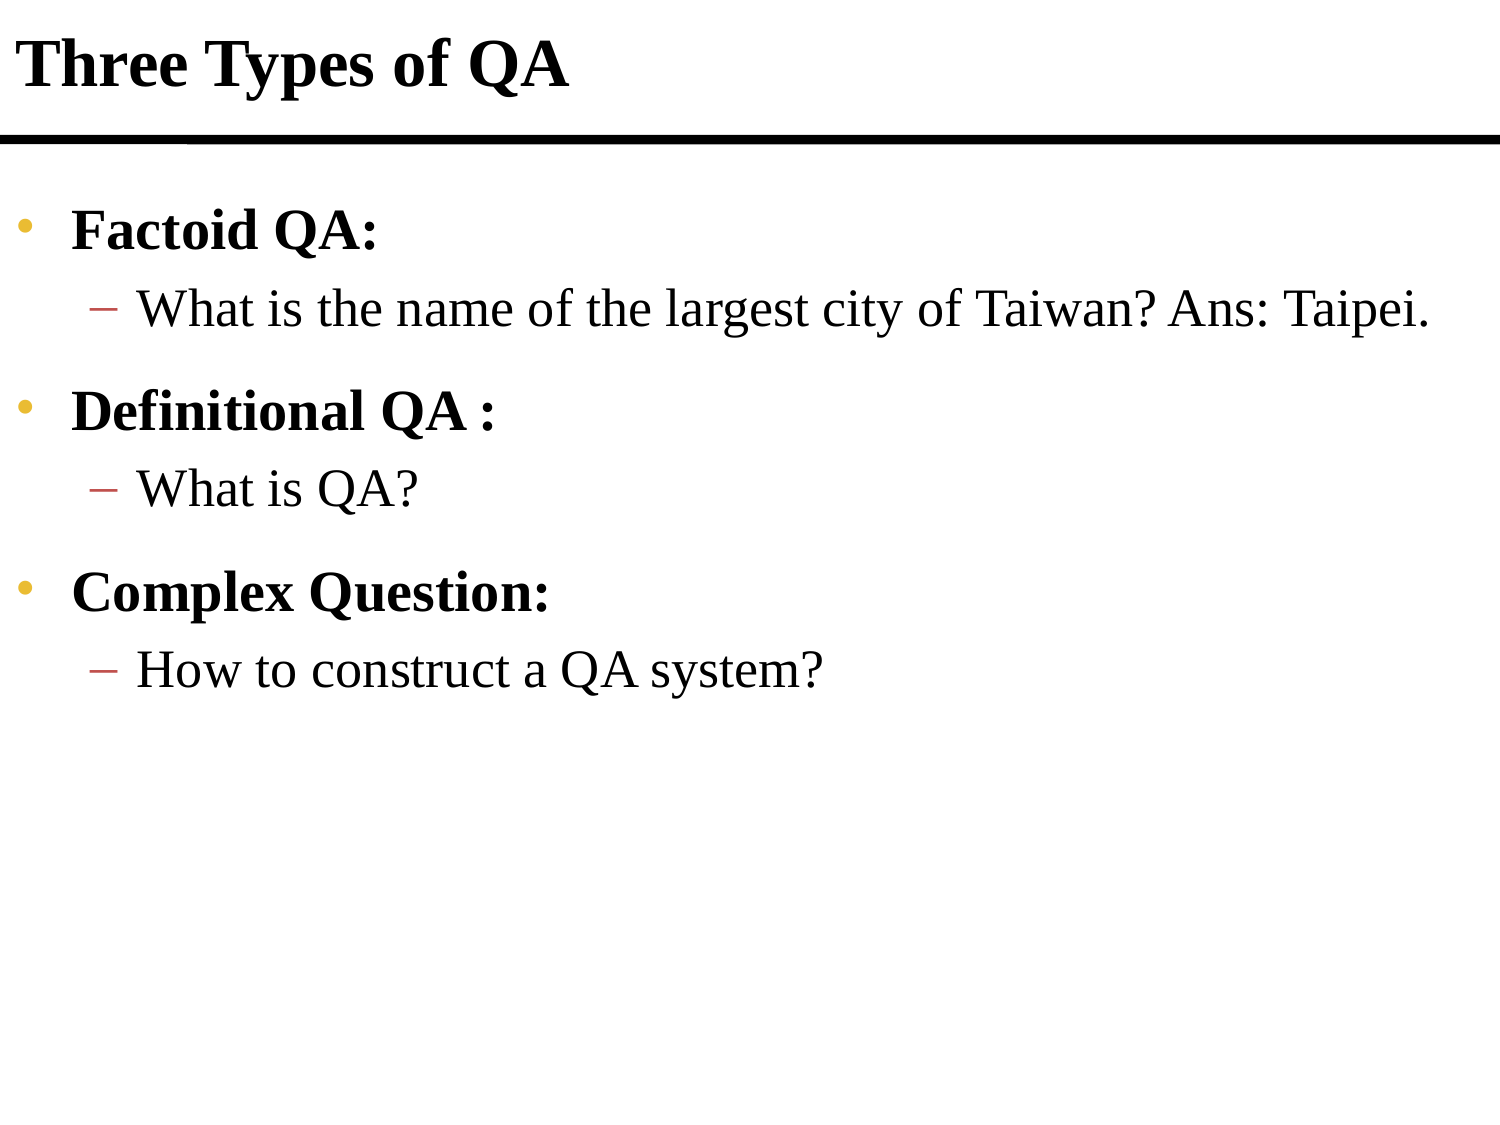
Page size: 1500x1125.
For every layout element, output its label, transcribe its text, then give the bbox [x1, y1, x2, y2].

list Factoid QA: What is the name of the largest city of Taiwan? Ans: Taipei. Definitional QA : What is QA? Complex Question: How to construct a QA system? [0, 148, 1500, 802]
title Three Types of QA [0, 0, 1500, 119]
